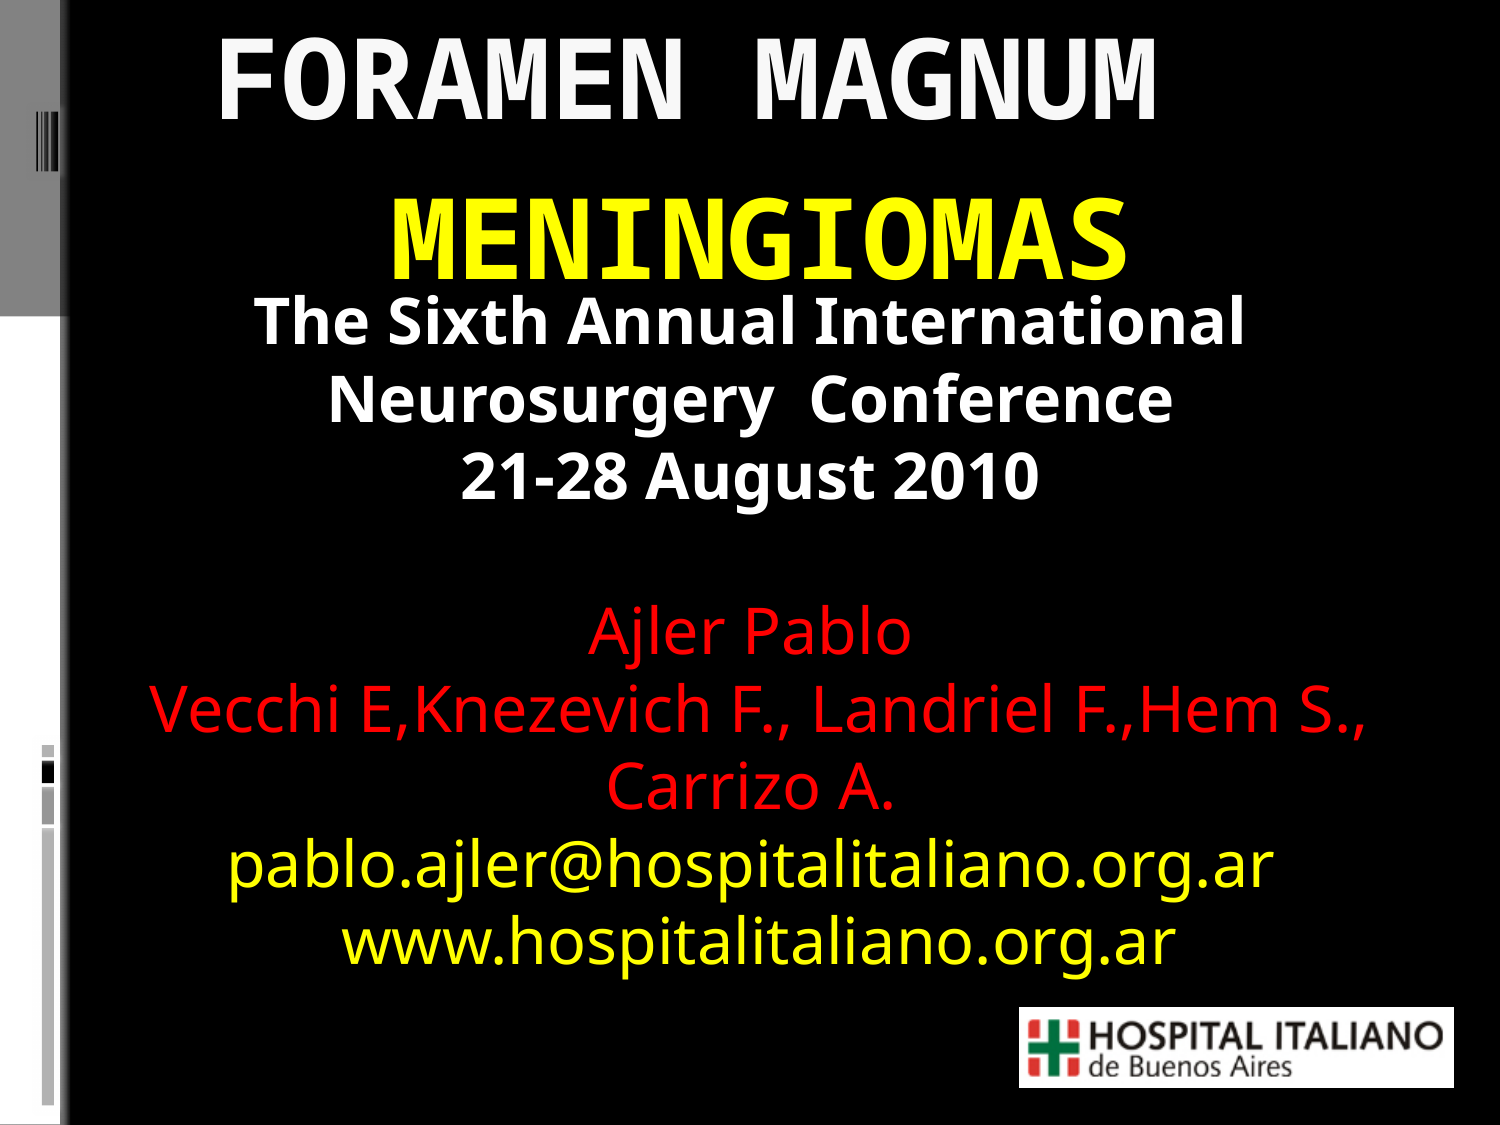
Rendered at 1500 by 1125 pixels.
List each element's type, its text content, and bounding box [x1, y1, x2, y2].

title Foramen Magnum Meningiomas [0, 0, 1442, 317]
picture [1019, 1007, 1455, 1088]
subtitle The Sixth Annual International Neurosurgery Conference 21-28 August 2010 Ajler Pablo Vecchi E,Knezevich F., Landriel F.,Hem S., Carrizo A. pablo.ajler@hospitalitaliano.org.ar www.hospitalitaliano.org.ar [112, 737, 1388, 985]
